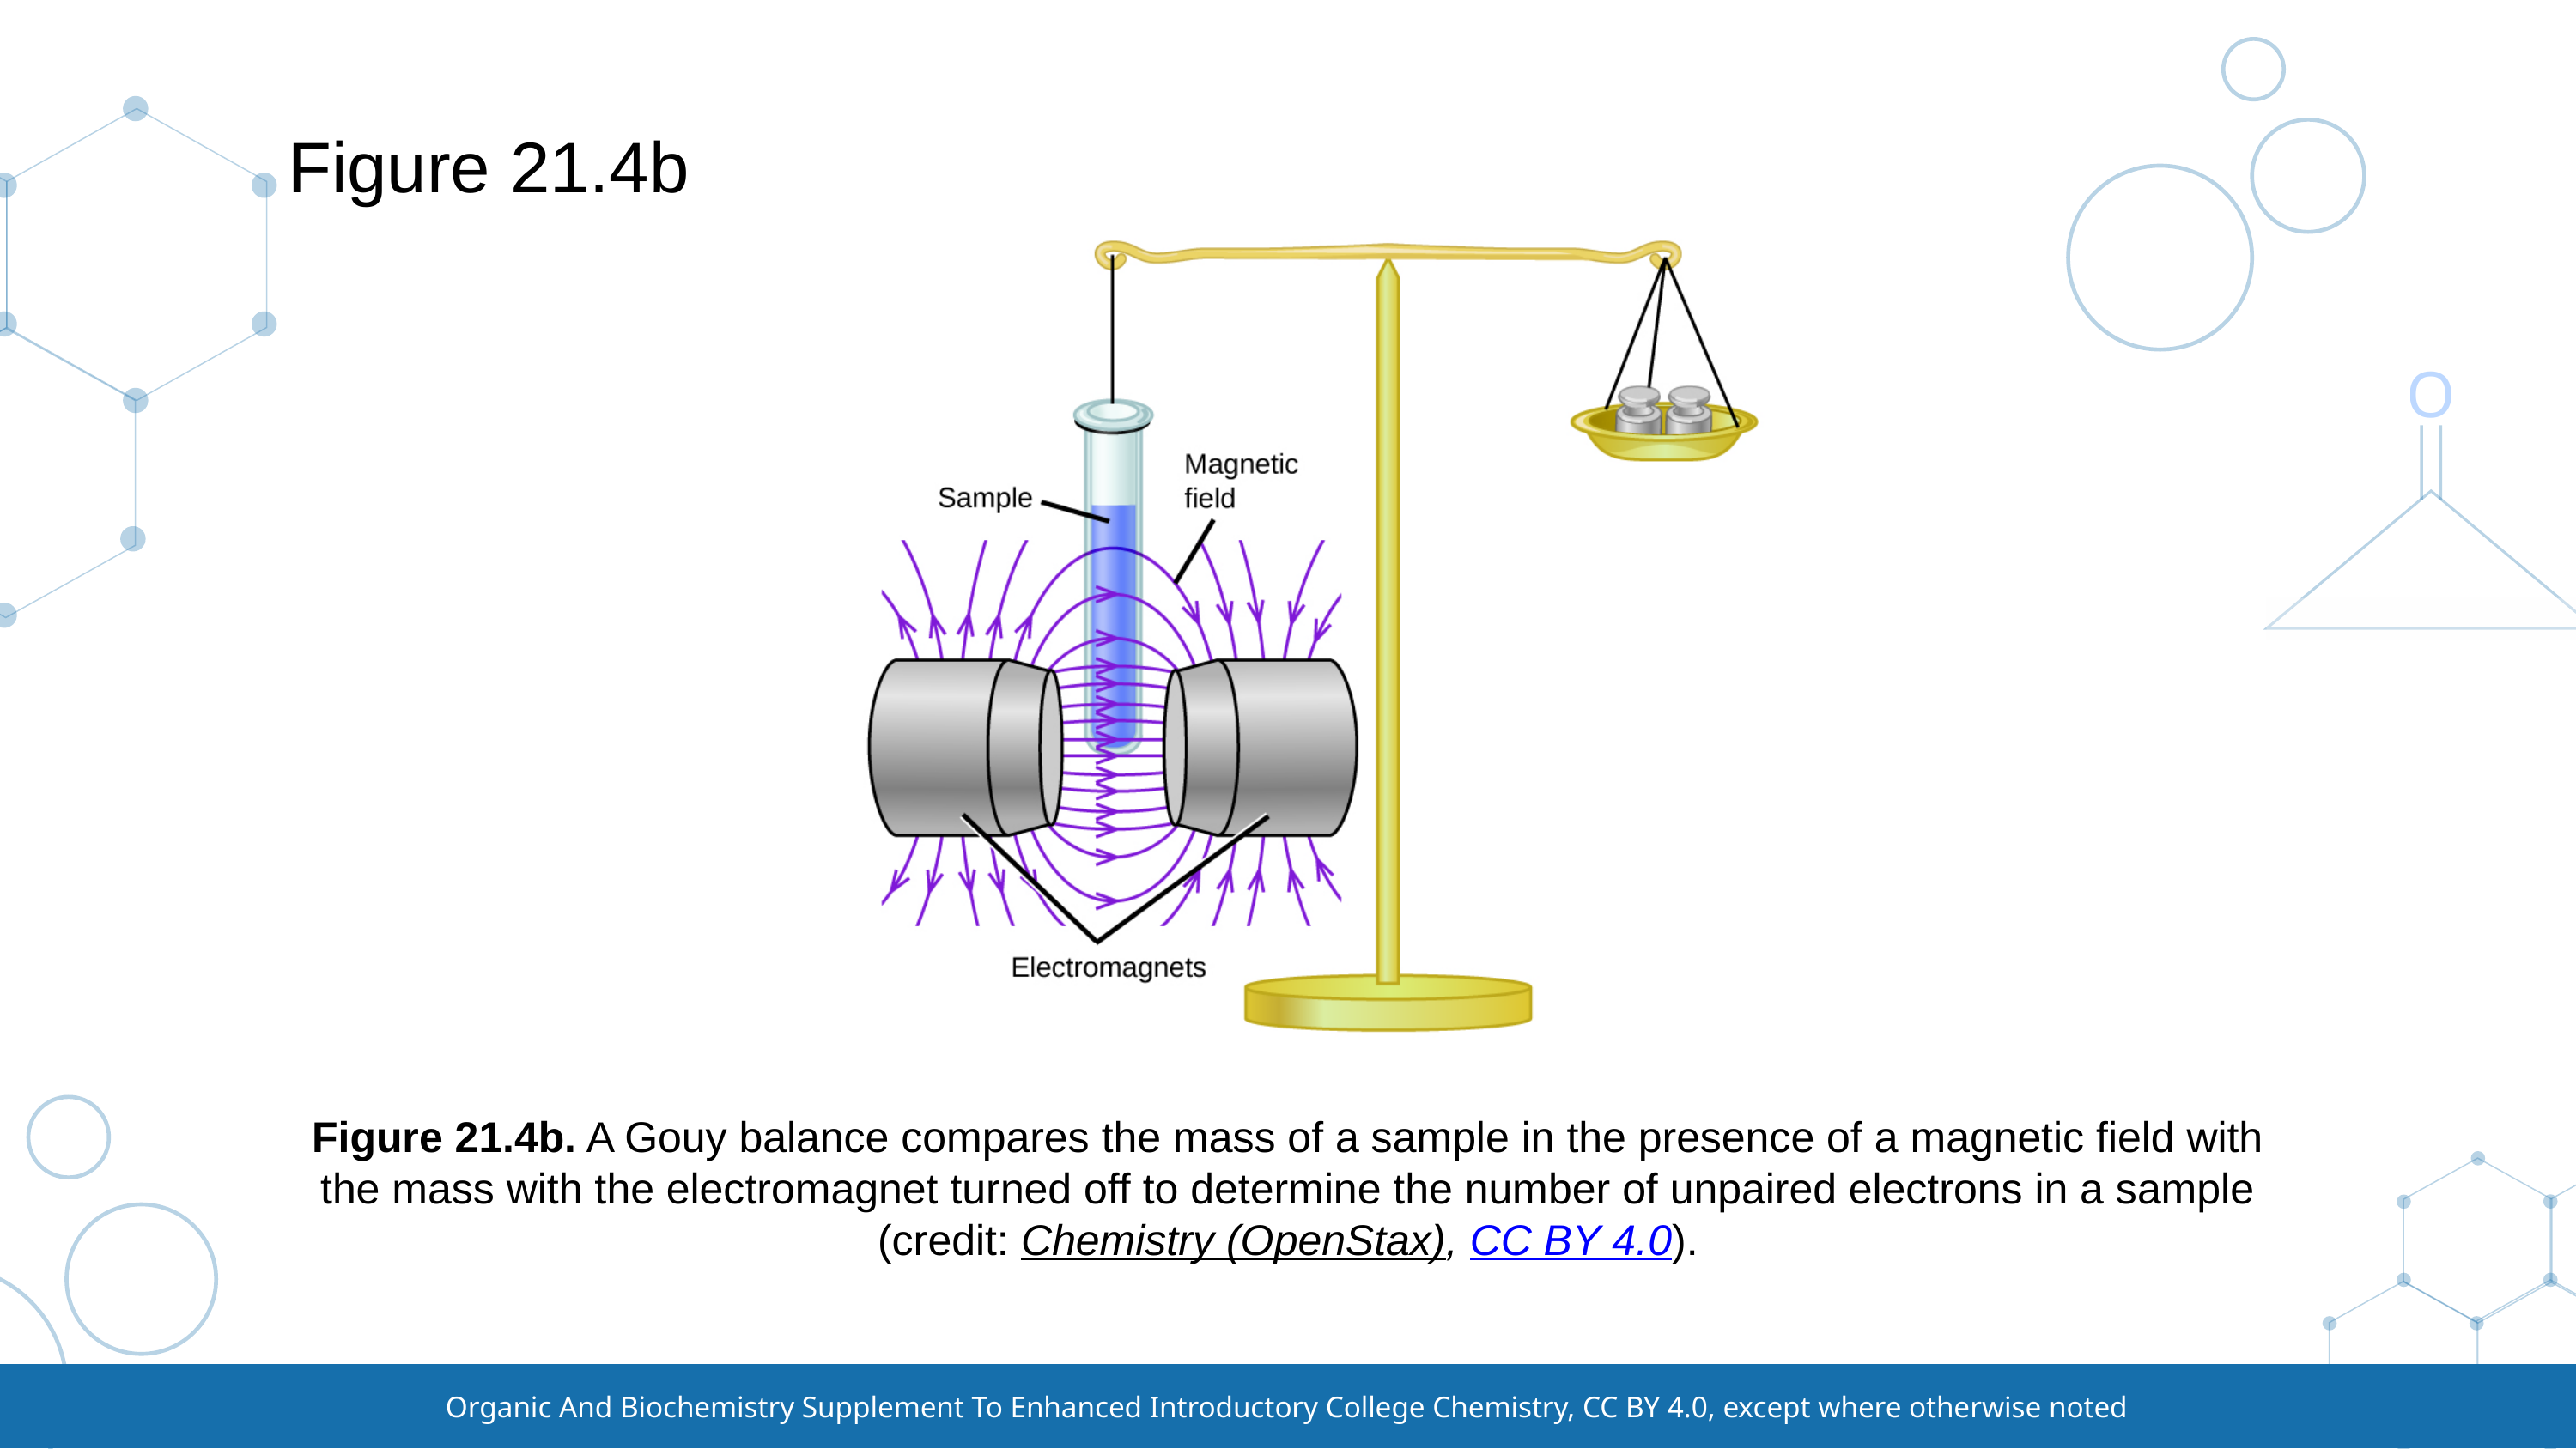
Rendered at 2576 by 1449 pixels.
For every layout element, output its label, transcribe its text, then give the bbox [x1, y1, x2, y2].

picture [763, 221, 1862, 1046]
list Figure 21.4b. A Gouy balance compares the mass of a sample in the presence of a magnetic field with the mass with the electromagnet turned off to determine the number of unpaired electrons in a sample (credit: Chemistry (OpenStax), CC BY 4.0). [273, 1102, 2303, 1325]
title Figure 21.4b [275, 83, 1435, 245]
footer Organic And Biochemistry Supplement To Enhanced Introductory College Chemistry, CC BY 4.0, except where otherwise noted [400, 1379, 2176, 1432]
